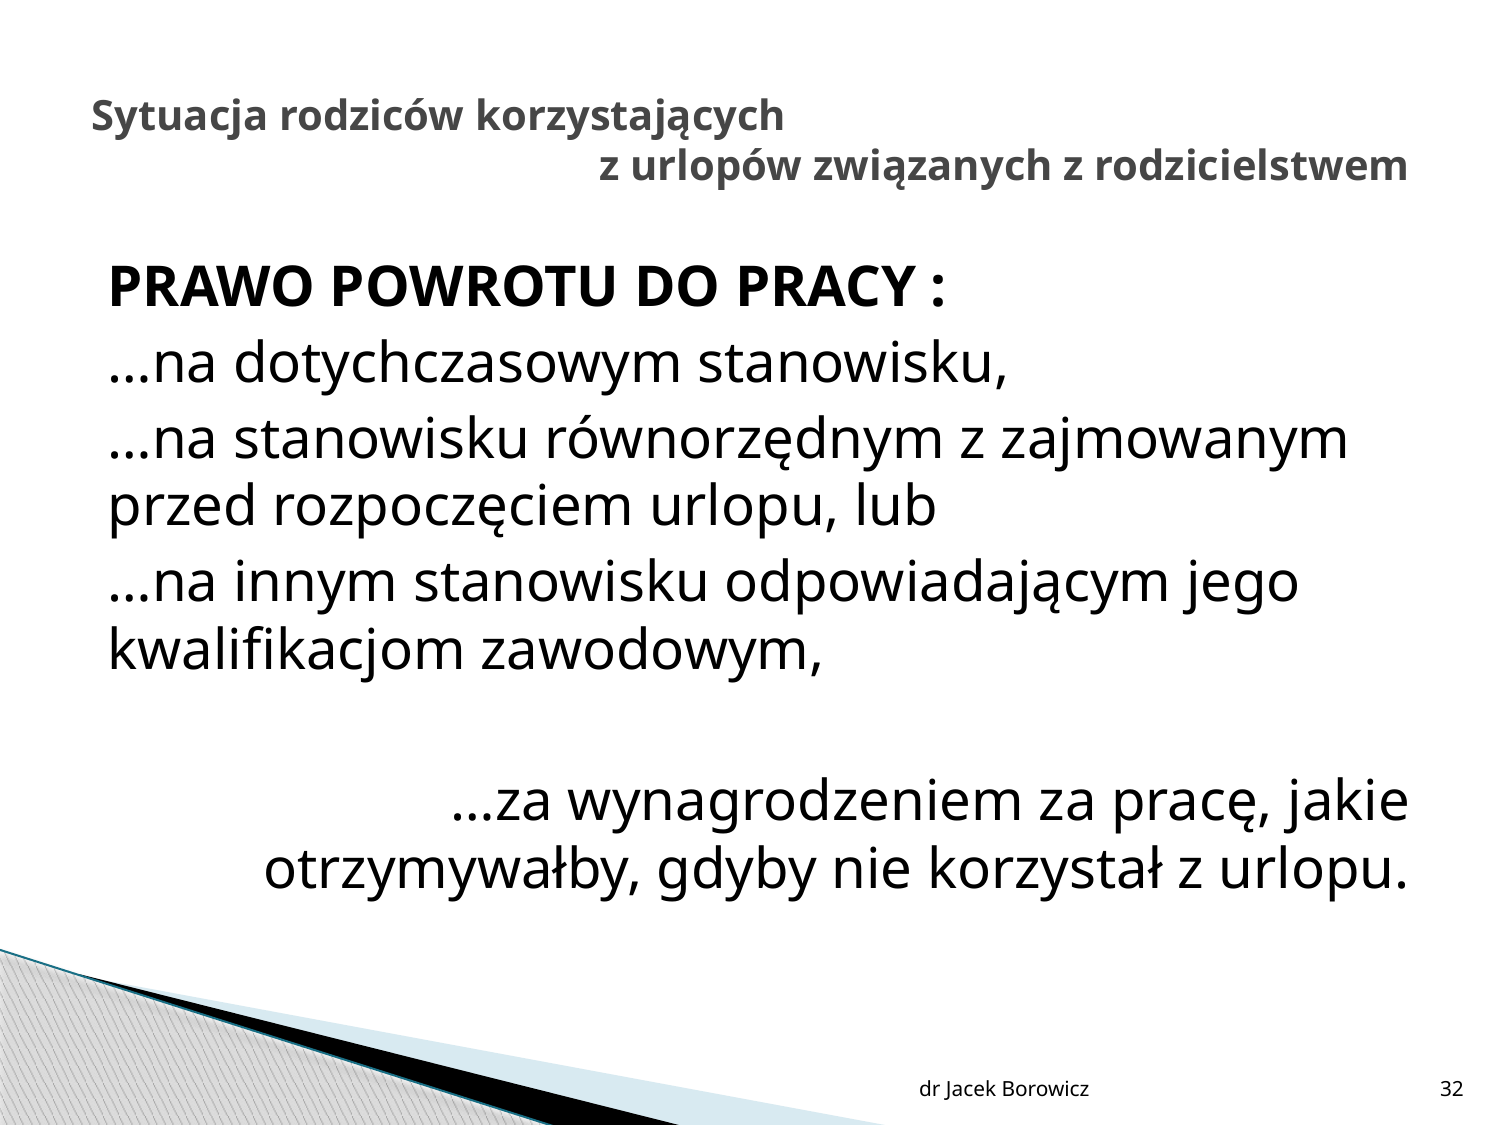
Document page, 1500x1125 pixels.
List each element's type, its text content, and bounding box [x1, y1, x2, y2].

title Sytuacja rodziców korzystających z urlopów związanych z rodzicielstwem [75, 45, 1425, 233]
slide_number 32 [1418, 1051, 1479, 1112]
footer dr Jacek Borowicz [718, 1051, 1105, 1112]
list PRAWO POWROTU DO PRACY : …na dotychczasowym stanowisku, …na stanowisku równorzędnym z zajmowanym przed rozpoczęciem urlopu, lub …na innym stanowisku odpowiadającym jego kwalifikacjom zawodowym, …za wynagrodzeniem za pracę, jakie otrzymywałby, gdyby nie korzystał z urlopu. [75, 243, 1425, 986]
